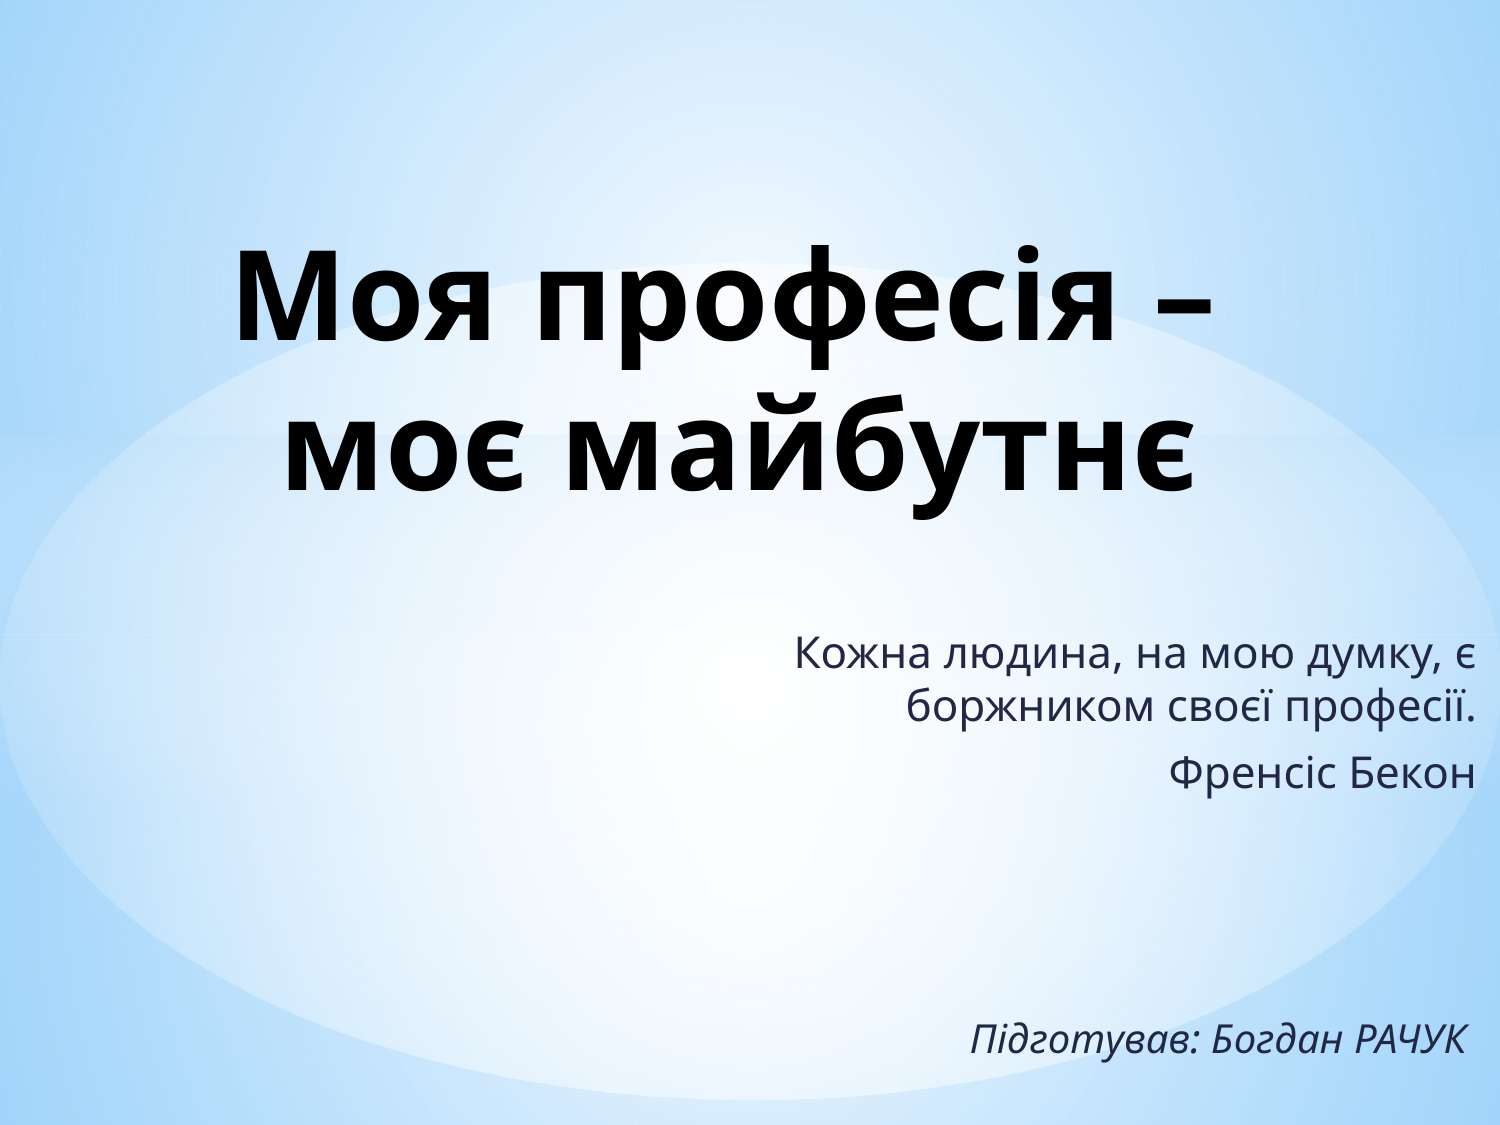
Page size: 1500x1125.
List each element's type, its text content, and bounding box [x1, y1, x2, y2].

title Моя професія – моє майбутнє [135, 208, 1313, 503]
subtitle Кожна людина, на мою думку, є боржником своєї професії. Френсіс Бекон Підготував: Богдан РАЧУК [596, 617, 1493, 1071]
